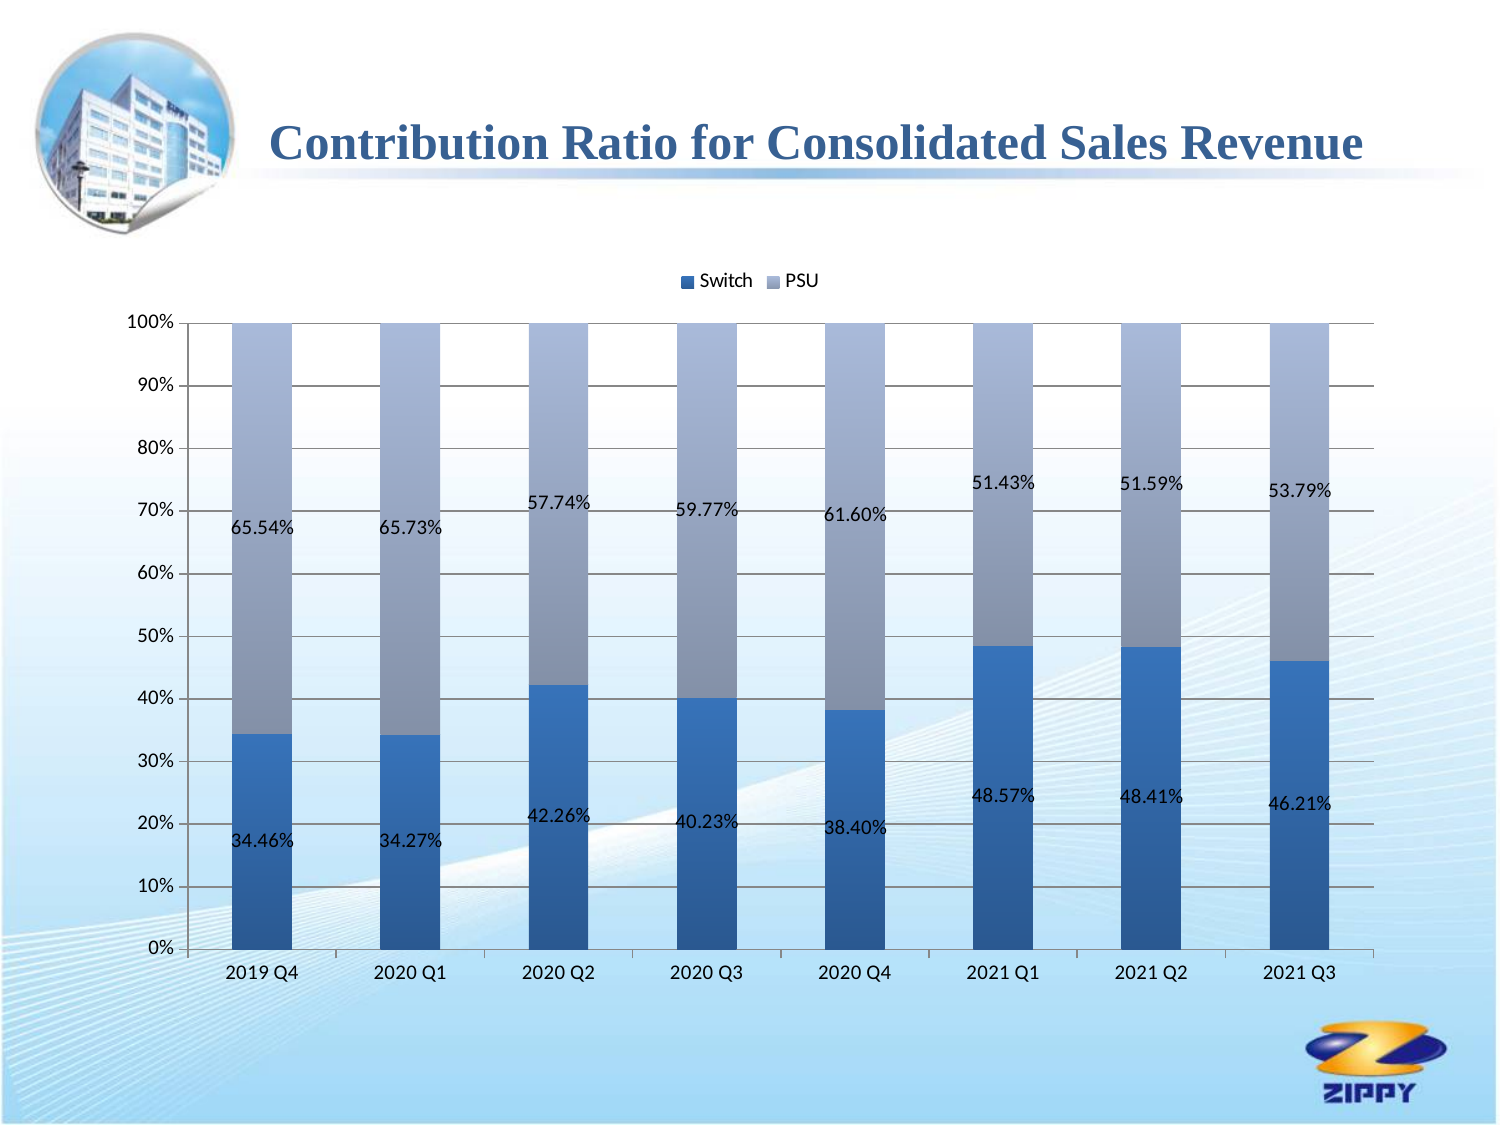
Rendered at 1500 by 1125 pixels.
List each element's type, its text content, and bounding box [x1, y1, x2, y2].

text_box Contribution Ratio for Consolidated Sales Revenue [253, 101, 1388, 253]
chart [100, 255, 1400, 1000]
picture [0, 0, 1500, 1125]
